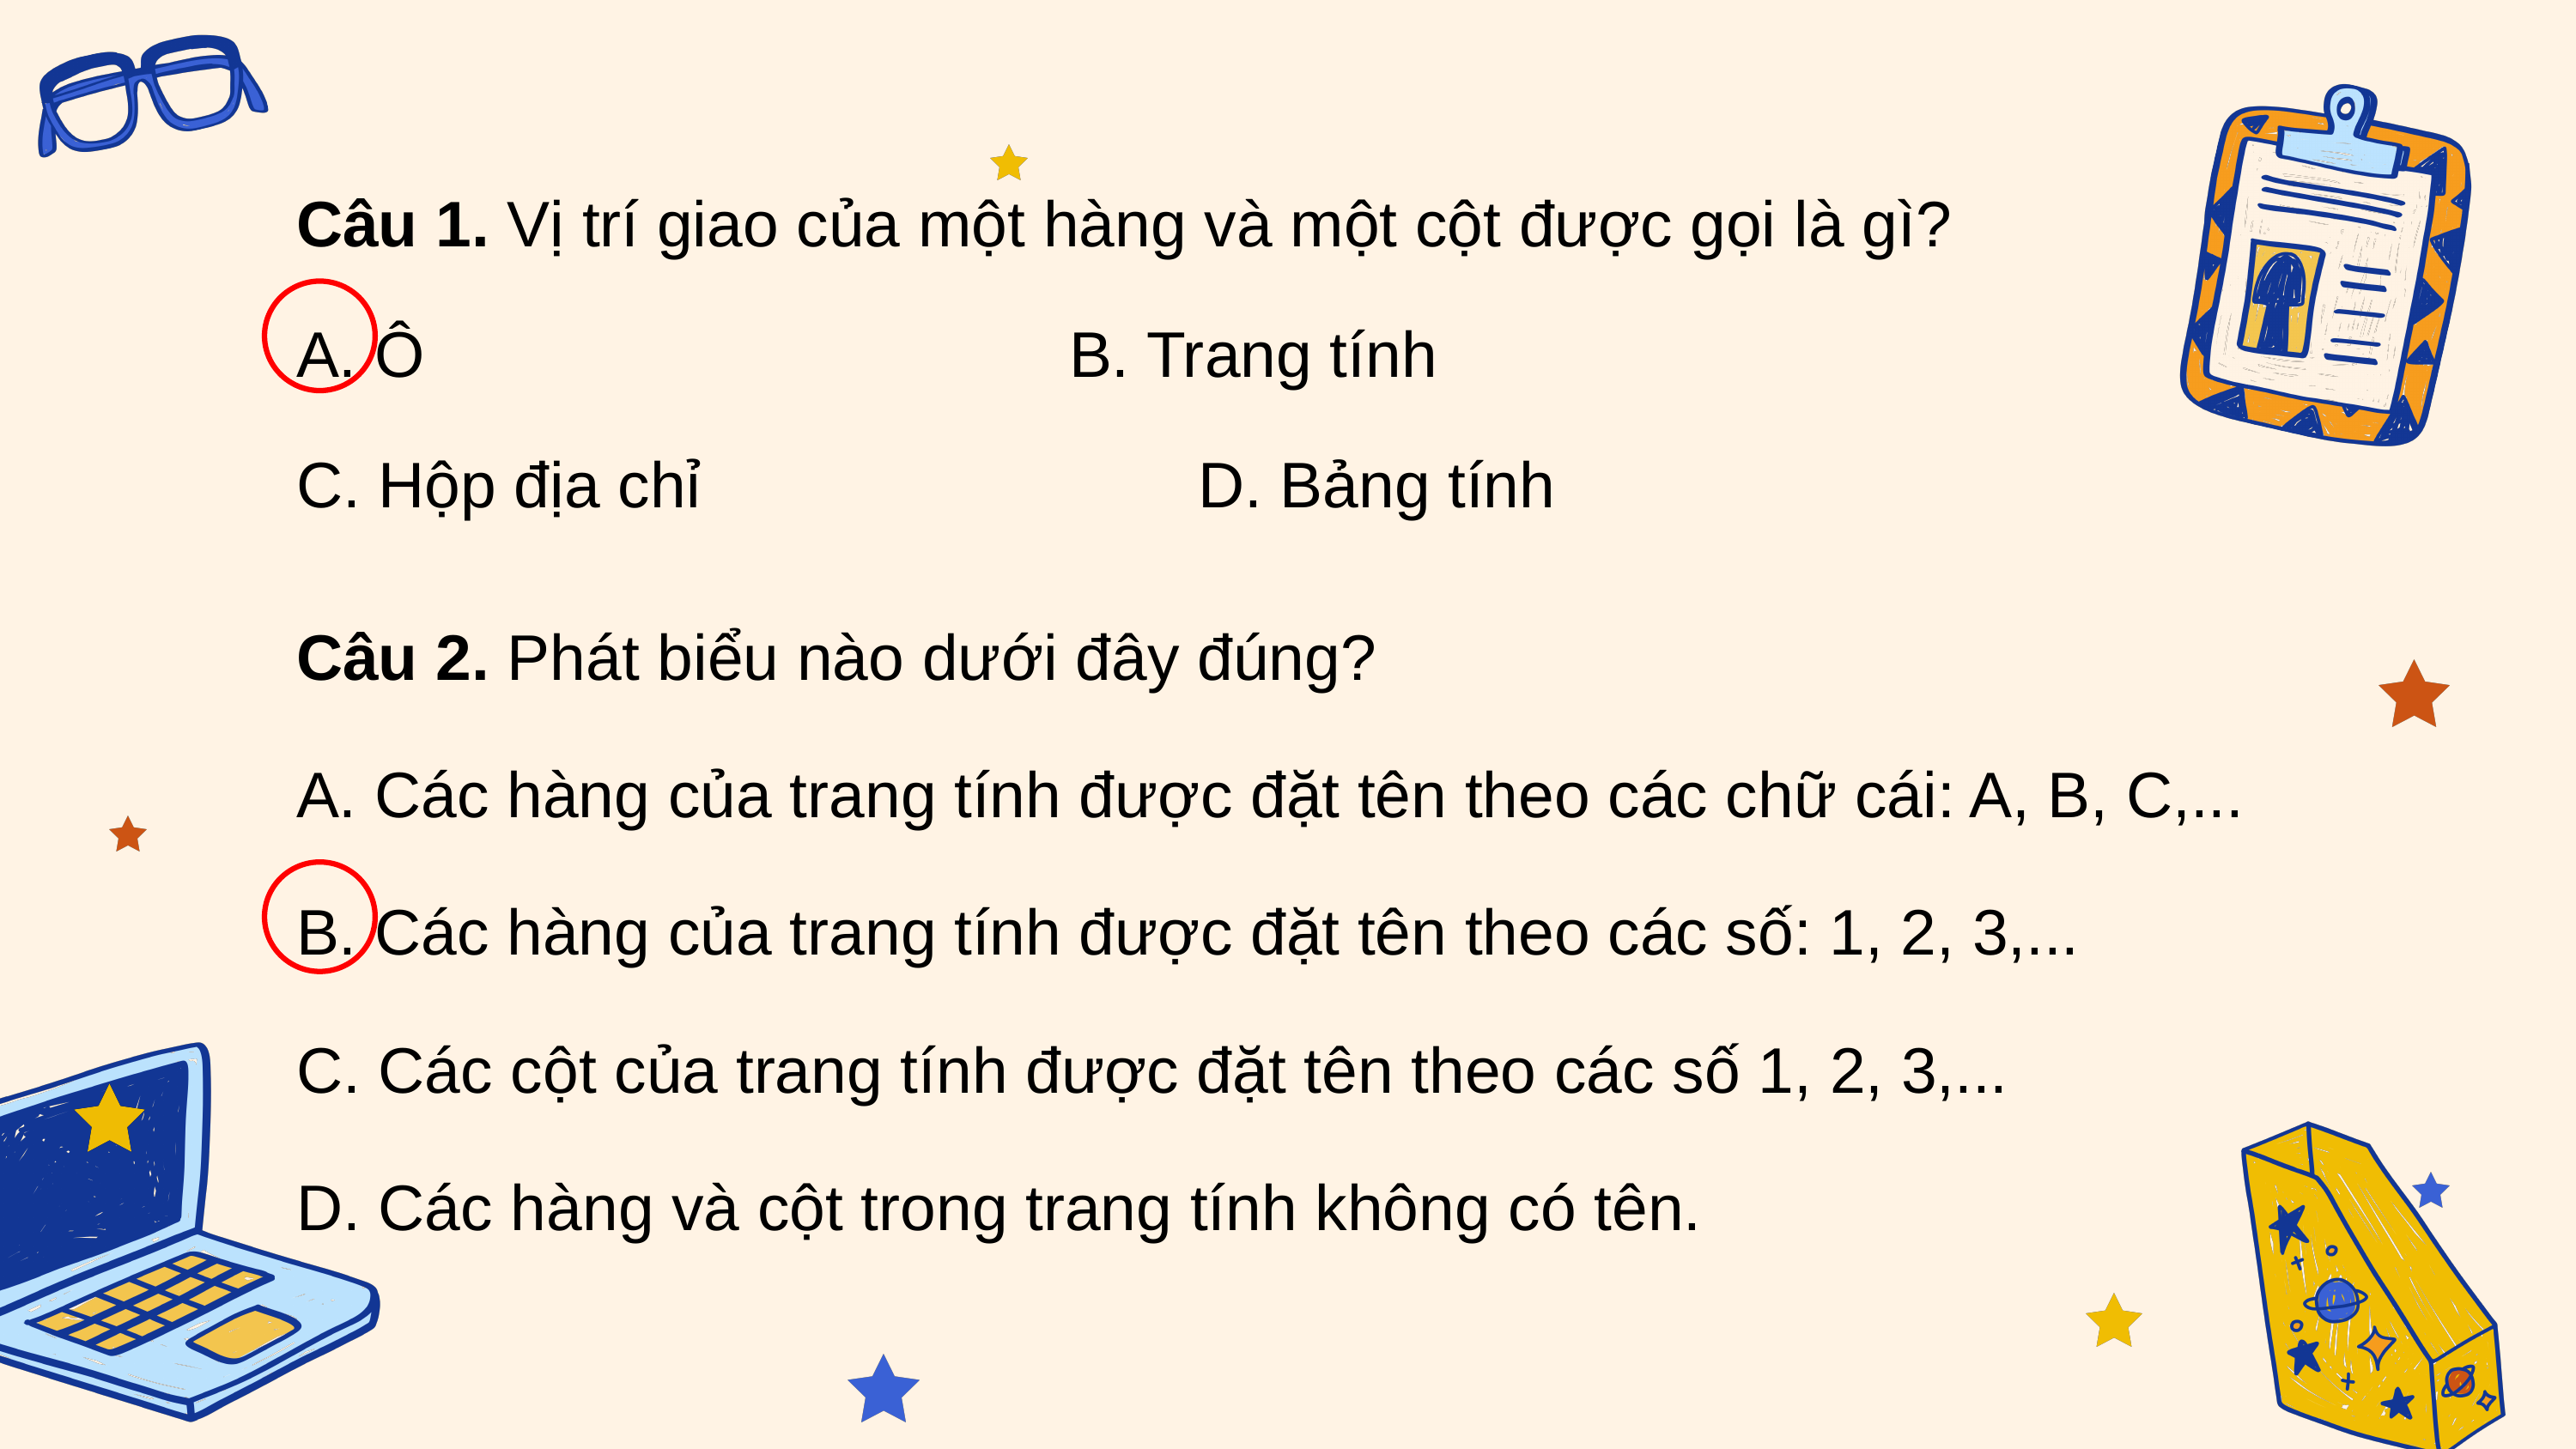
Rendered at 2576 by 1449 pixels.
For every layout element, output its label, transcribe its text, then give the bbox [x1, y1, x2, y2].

text_box Câu 1. Vị trí giao của một hàng và một cột được gọi là gì? A. Ô B. Trang tính C. Hộp địa chỉ D. Bảng tính [283, 137, 1979, 527]
picture [0, 1042, 380, 1422]
text_box [264, 281, 375, 391]
picture [109, 815, 147, 852]
picture [990, 144, 1028, 180]
text_box [264, 862, 375, 972]
text_box Câu 2. Phát biểu nào dưới đây đúng? A. Các hàng của trang tính được đặt tên theo các chữ cái: A, B, C,... B. Các hàng của trang tính được đặt tên theo các số: 1, 2, 3,... C. Các cột của trang tính được đặt tên theo các số 1, 2, 3,... D. Các hàng và cột trong trang tính không có tên. [283, 571, 2293, 1250]
picture [2378, 658, 2450, 727]
picture [848, 1354, 920, 1422]
picture [21, 21, 269, 162]
picture [2085, 1292, 2142, 1347]
picture [2240, 1120, 2506, 1449]
picture [2160, 59, 2495, 462]
